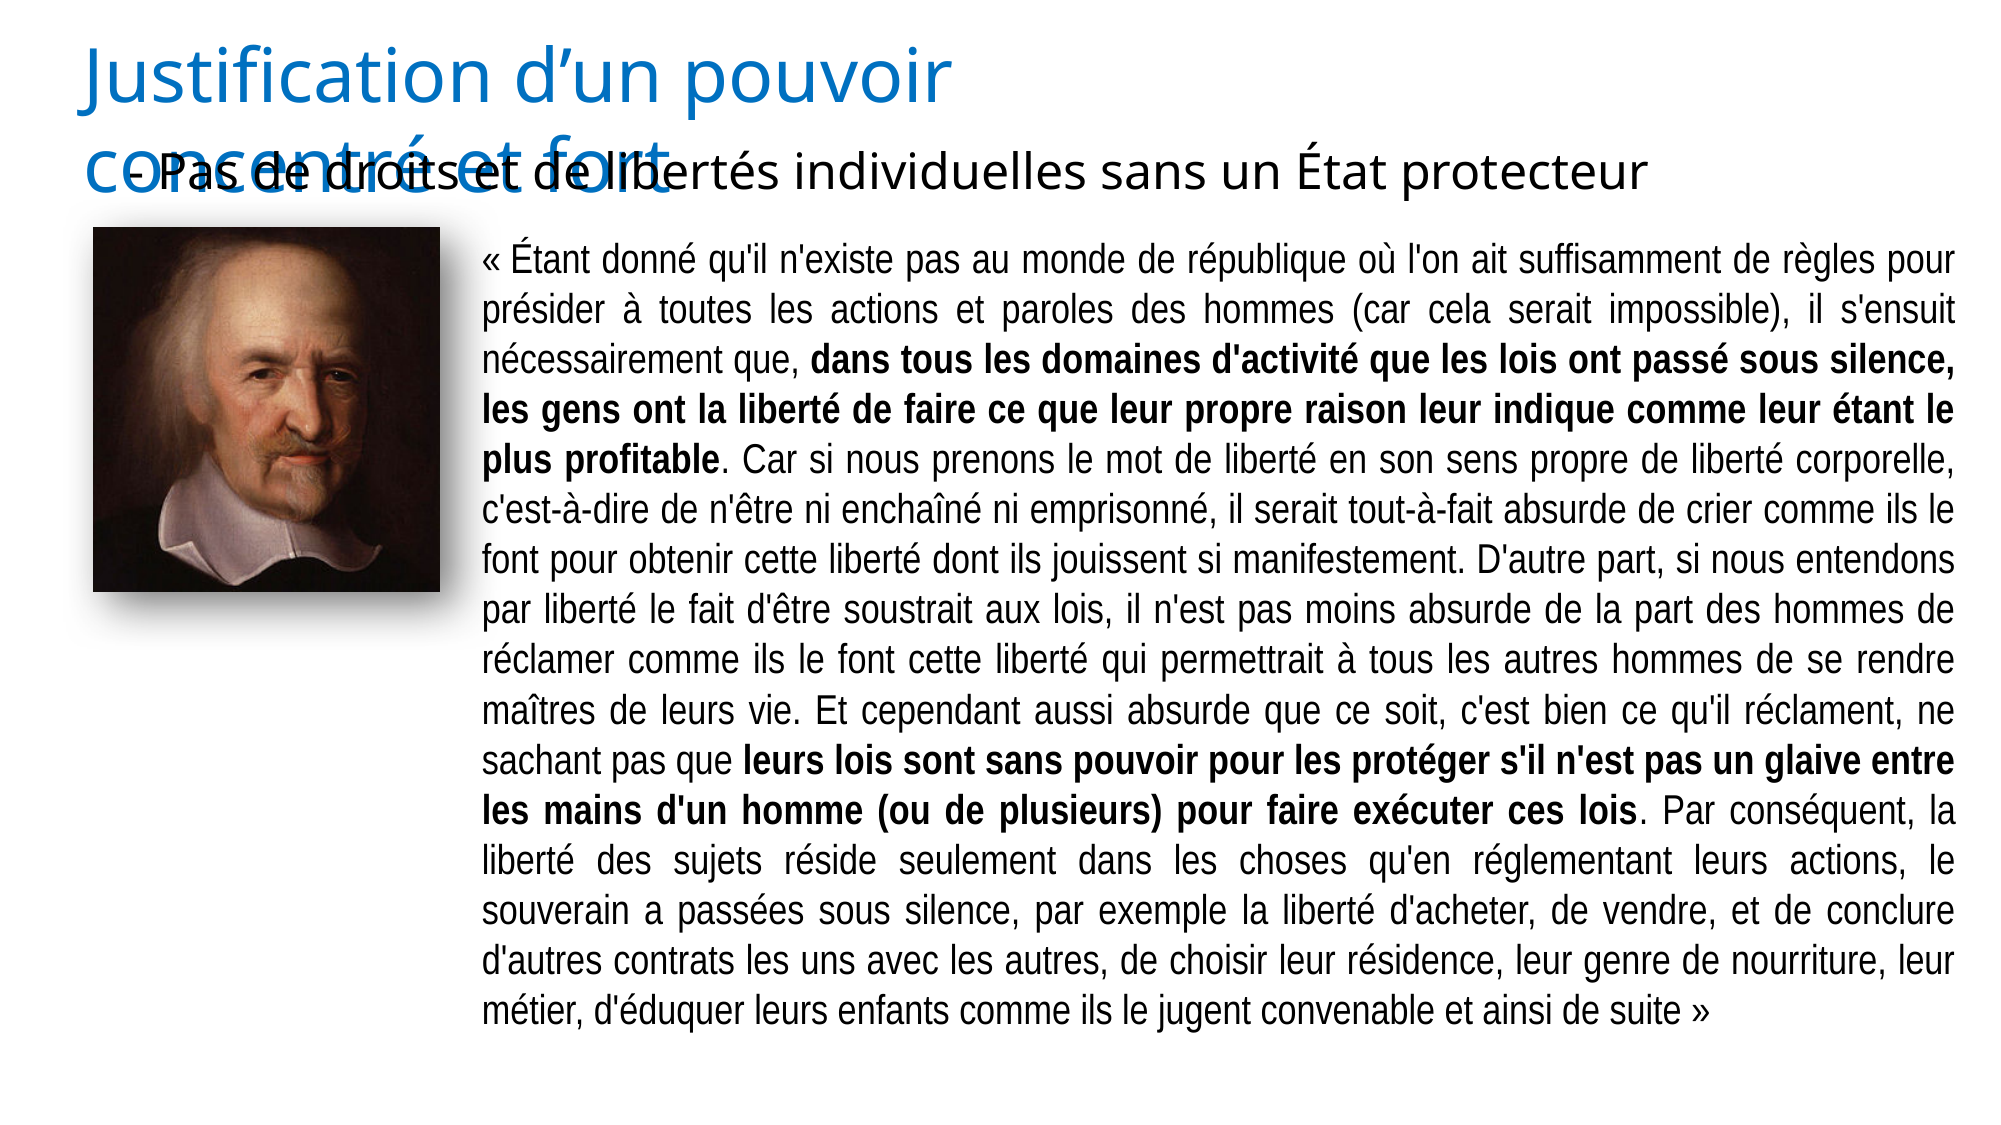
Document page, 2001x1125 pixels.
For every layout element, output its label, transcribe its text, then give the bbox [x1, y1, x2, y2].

text_box « Étant donné qu'il n'existe pas au monde de république où l'on ait suffisamment de règles pour présider à toutes les actions et paroles des hommes (car cela serait impossible), il s'ensuit nécessairement que, dans tous les domaines d'activité que les lois ont passé sous silence, les gens ont la liberté de faire ce que leur propre raison leur indique comme leur étant le plus profitable. Car si nous prenons le mot de liberté en son sens propre de liberté corporelle, c'est-à-dire de n'être ni enchaîné ni emprisonné, il serait tout-à-fait absurde de crier comme ils le font pour obtenir cette liberté dont ils jouissent si manifestement. D'autre part, si nous entendons par liberté le fait d'être soustrait aux lois, il n'est pas moins absurde de la part des hommes de réclamer comme ils le font cette liberté qui permettrait à tous les autres hommes de se rendre maîtres de leurs vie. Et cependant aussi absurde que ce soit, c'est bien ce qu'il réclament, ne sachant pas que leurs lois sont sans pouvoir pour les protéger s'il n'est pas un glaive entre les mains d'un homme (ou de plusieurs) pour faire exécuter ces lois. Par conséquent, la liberté des sujets réside seulement dans les choses qu'en réglementant leurs actions, le souverain a passées sous silence, par exemple la liberté d'acheter, de vendre, et de conclure d'autres contrats les uns avec les autres, de choisir leur résidence, leur genre de nourriture, leur métier, d'éduquer leurs enfants comme ils le jugent convenable et ainsi de suite » [467, 224, 1971, 1040]
text_box - Pas de droits et de libertés individuelles sans un État protecteur [113, 132, 1978, 208]
picture [93, 227, 440, 592]
text_box Justification d’un pouvoir concentré et fort [68, 20, 1190, 216]
